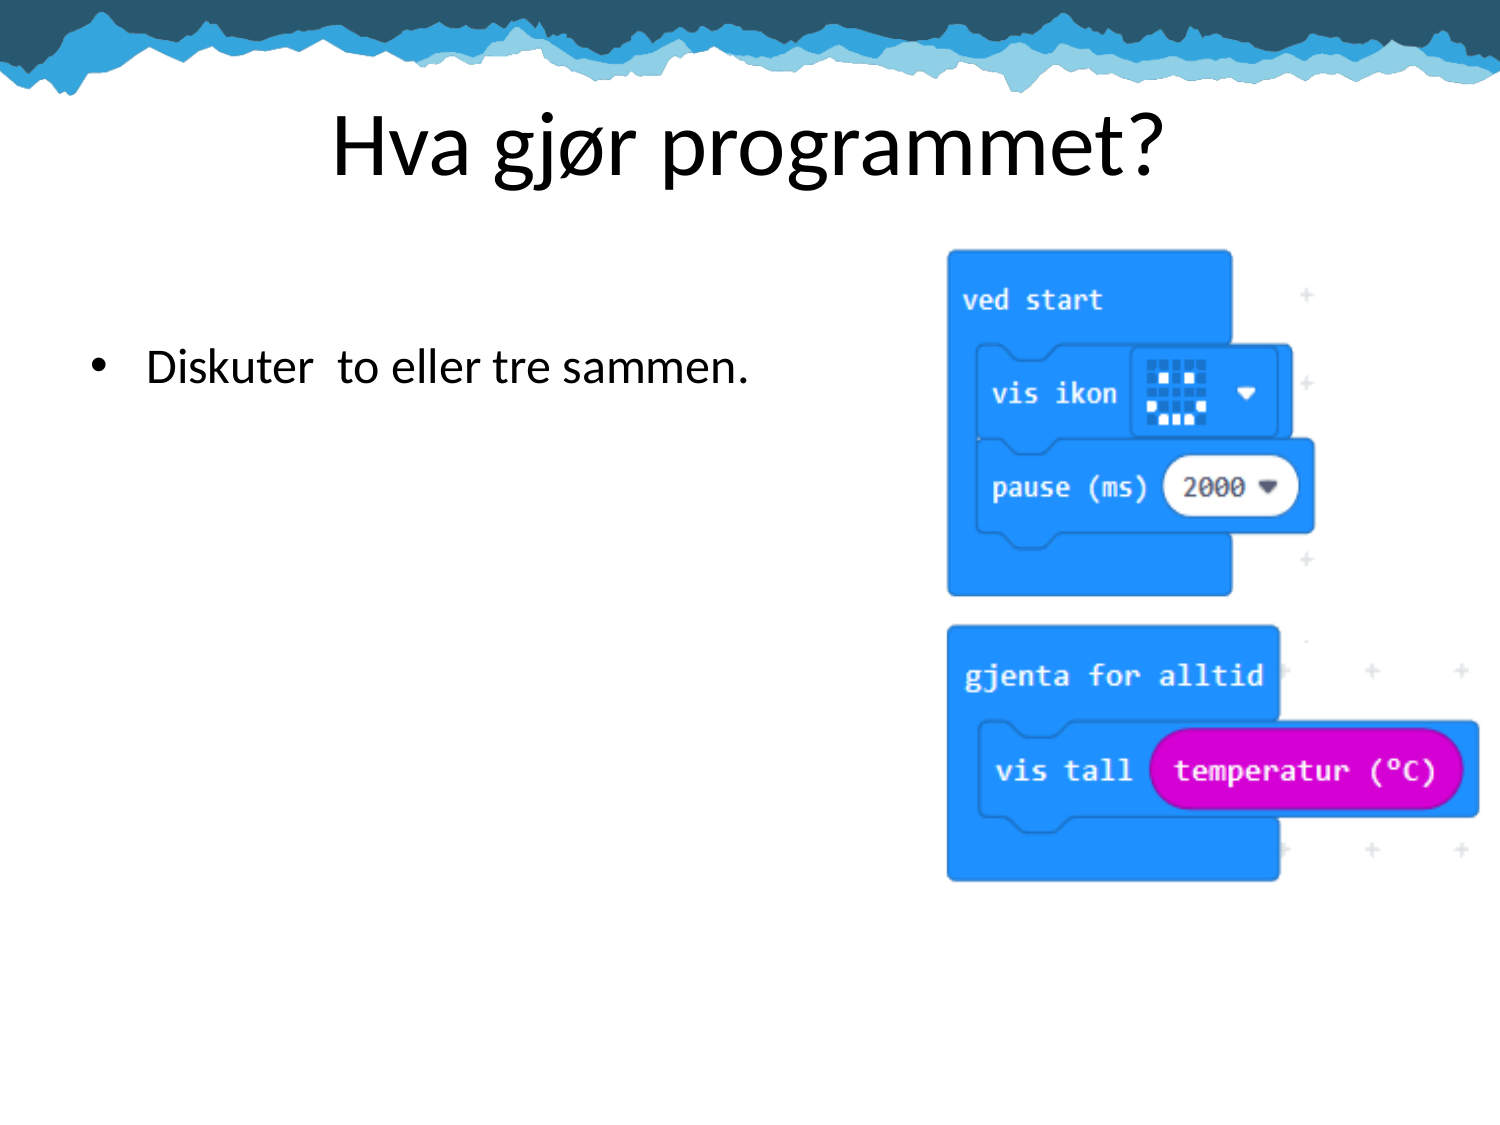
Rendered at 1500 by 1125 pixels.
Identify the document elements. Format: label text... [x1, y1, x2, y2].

title Hva gjør programmet? [75, 45, 1425, 233]
list Diskuter to eller tre sammen. [75, 326, 937, 1009]
picture [0, 0, 1500, 214]
picture [934, 234, 1499, 896]
